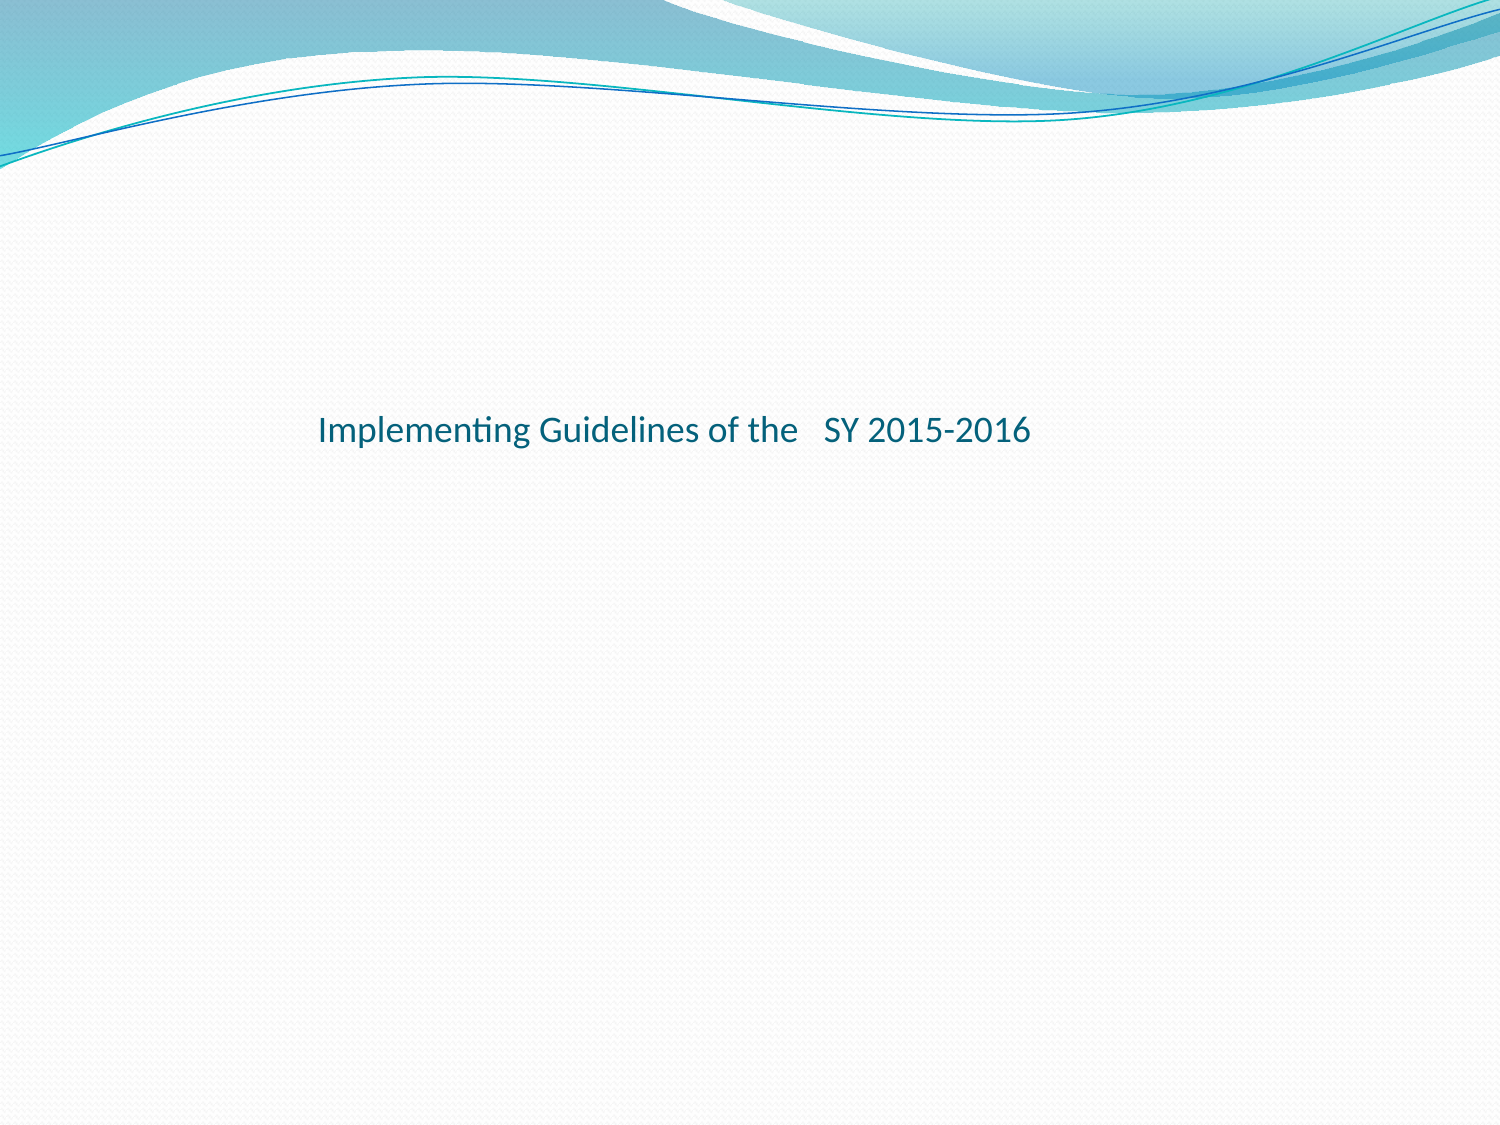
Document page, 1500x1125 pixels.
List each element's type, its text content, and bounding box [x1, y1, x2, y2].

title Implementing Guidelines of the SY 2015-2016 [0, 262, 1350, 450]
